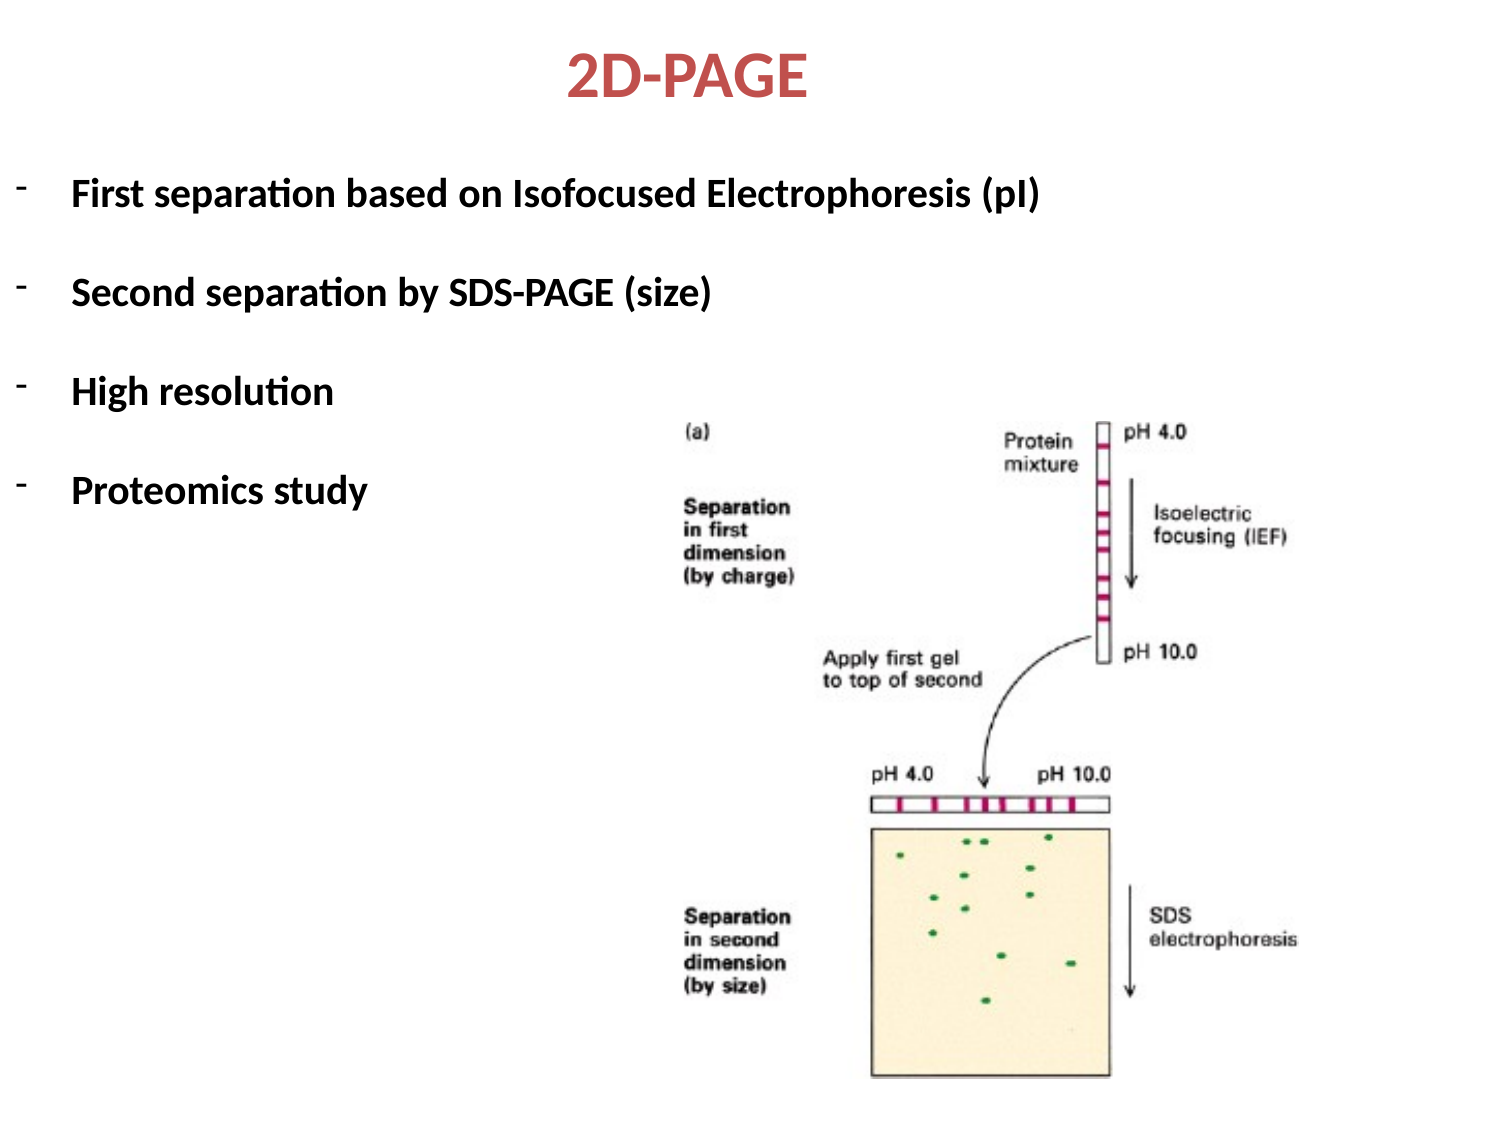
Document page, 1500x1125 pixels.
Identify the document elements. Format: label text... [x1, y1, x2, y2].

title 2D-PAGE [564, 28, 869, 219]
picture [683, 421, 1300, 1079]
text_box First separation based on Isofocused Electrophoresis (pI) Second separation by SDS-PAGE (size) High resolution Proteomics study [12, 163, 1047, 513]
